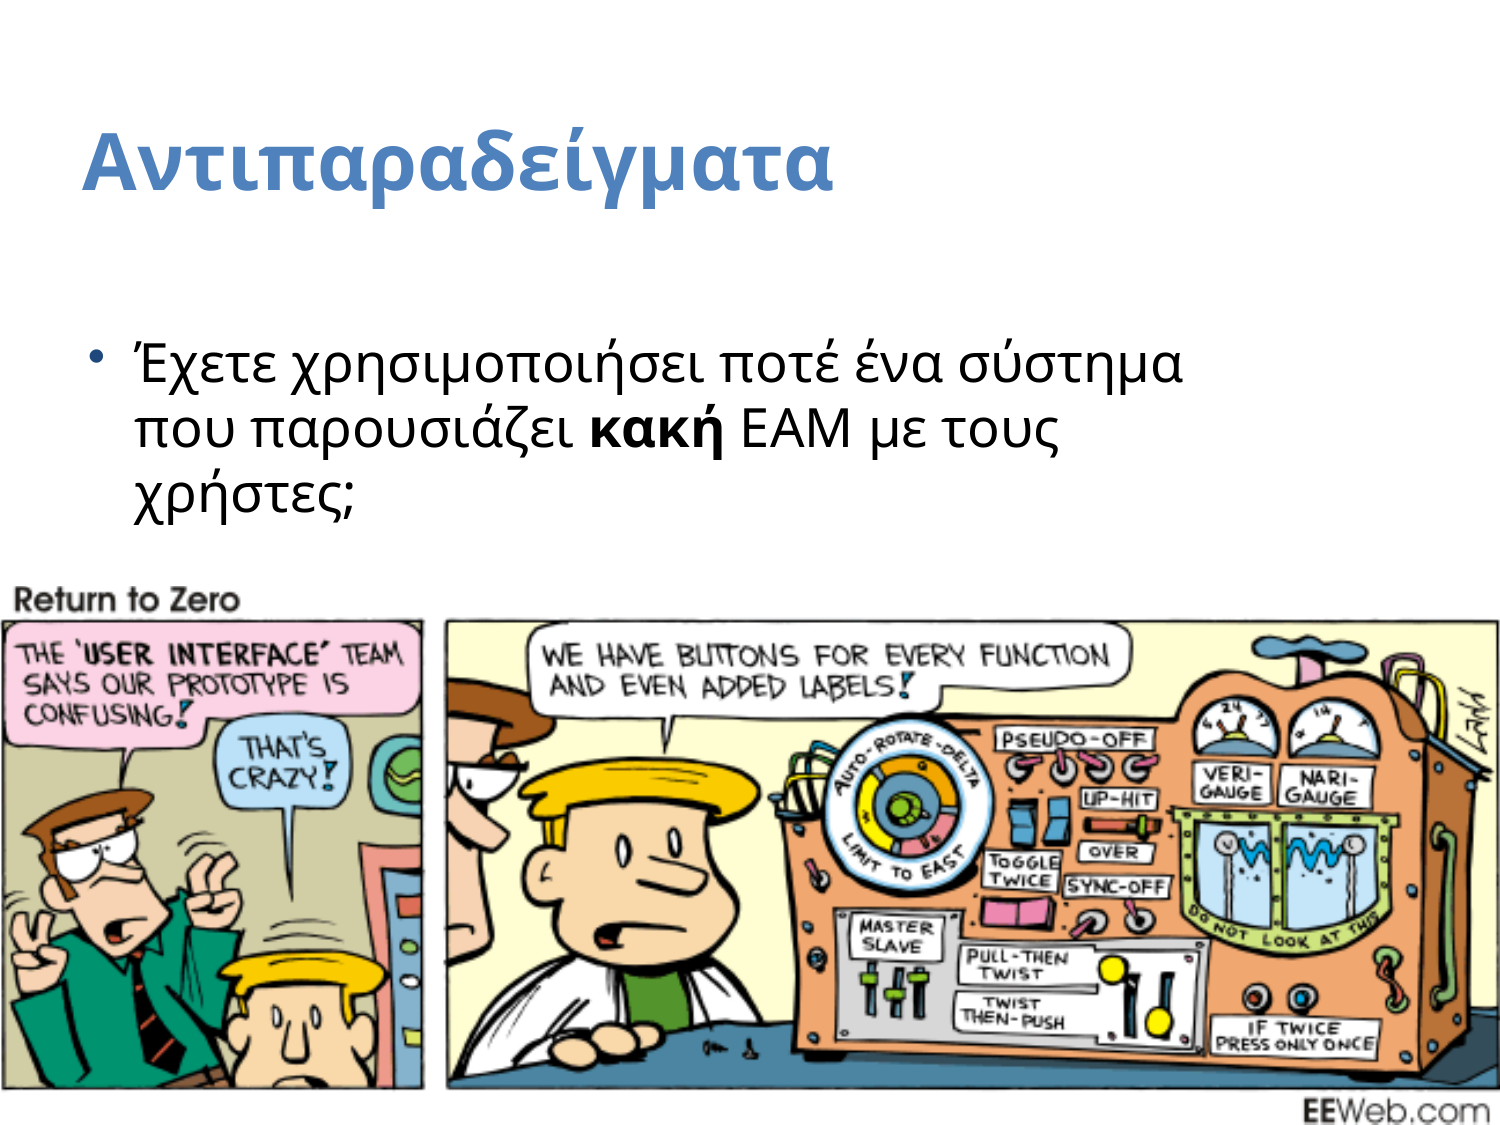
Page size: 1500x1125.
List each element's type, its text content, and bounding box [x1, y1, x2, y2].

title Αντιπαραδείγματα [75, 19, 1263, 207]
list Έχετε χρησιμοποιήσει ποτέ ένα σύστημα που παρουσιάζει κακή ΕΑΜ με τους χρήστες; [75, 243, 1263, 583]
picture [0, 585, 1500, 1125]
